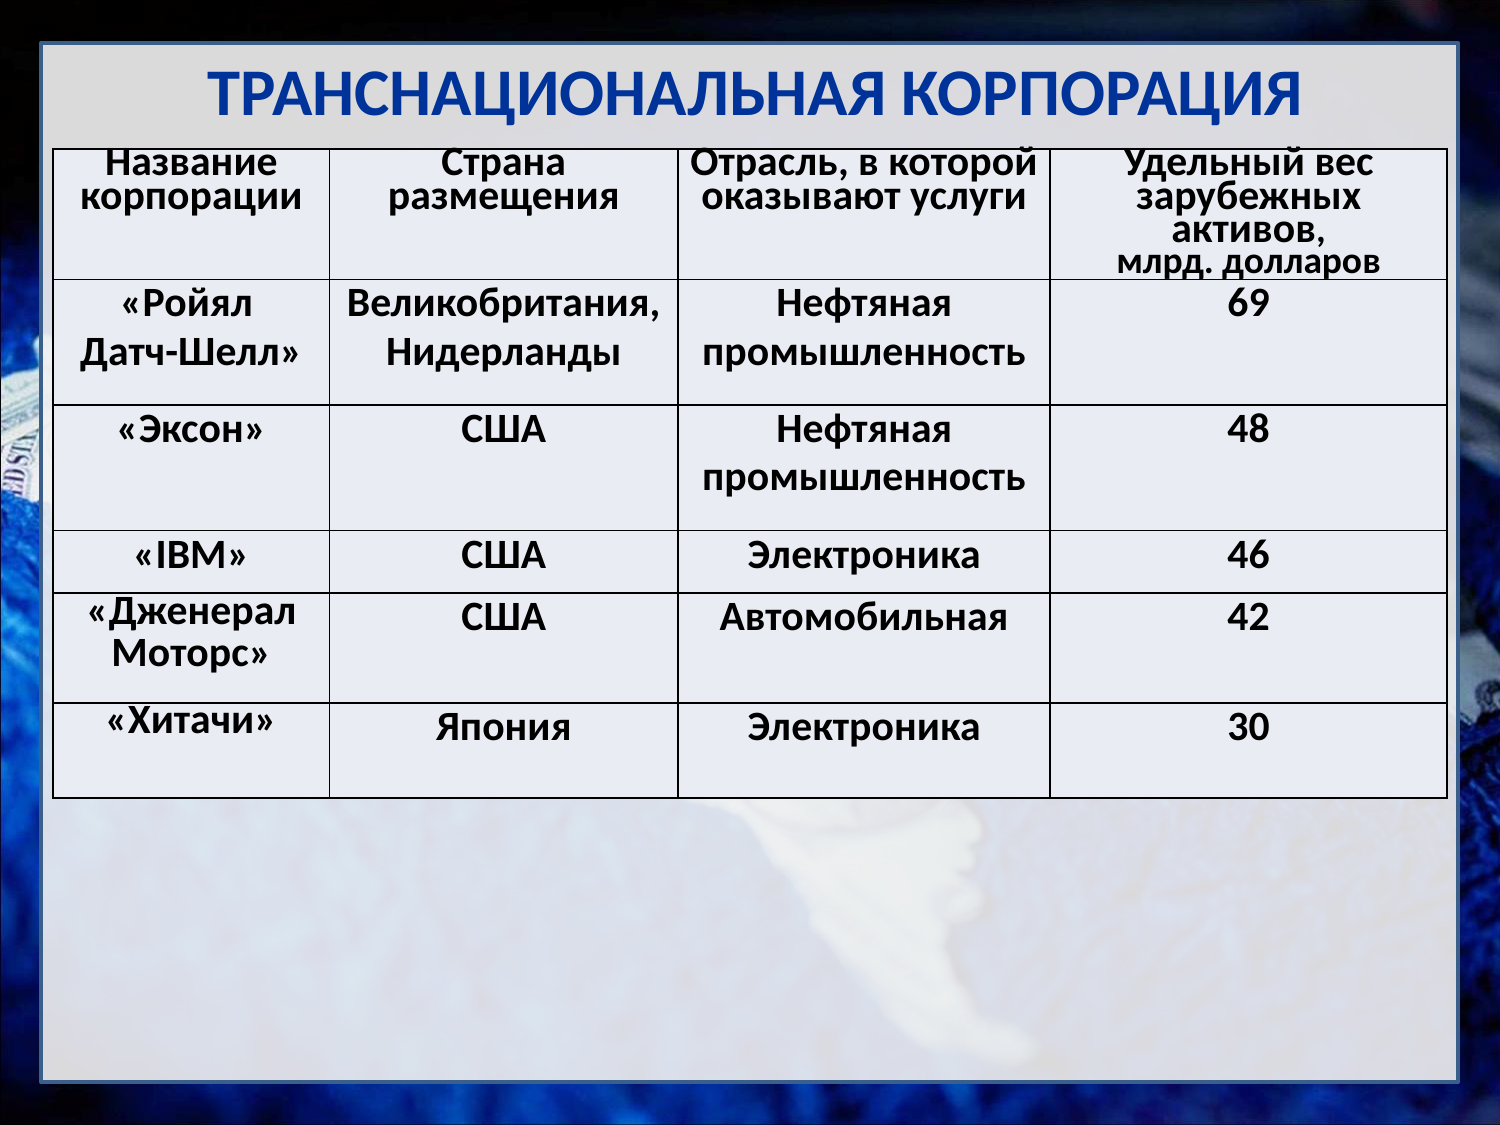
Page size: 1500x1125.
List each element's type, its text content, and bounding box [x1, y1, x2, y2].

table_cell «Эксон» [54, 406, 329, 530]
table_cell Нефтяная промышленность [679, 280, 1049, 404]
table_cell «Хитачи» [54, 704, 329, 797]
table_cell 42 [1051, 594, 1446, 702]
table_cell 48 [1051, 406, 1446, 530]
table_header Страна размещения [330, 150, 677, 279]
table_cell 30 [1051, 704, 1446, 797]
table_cell Япония [330, 704, 677, 797]
table_cell Электроника [679, 704, 1049, 797]
table_header Название корпорации [54, 150, 329, 279]
table_cell Нефтяная промышленность [679, 406, 1049, 530]
table_cell США [330, 594, 677, 702]
table_cell 46 [1051, 531, 1446, 592]
table_cell «Дженерал Моторс» [54, 594, 329, 702]
list [1448, 160, 1459, 457]
table_cell «Ройял Датч-Шелл» [54, 280, 329, 404]
table_cell Великобритания, Нидерланды [330, 280, 677, 404]
table_cell Электроника [679, 531, 1049, 592]
table_cell 69 [1051, 280, 1446, 404]
table_cell США [330, 531, 677, 592]
table_header Удельный вес зарубежных активов, млрд. долларов [1051, 150, 1446, 279]
table_header Отрасль, в которой оказывают услуги [679, 150, 1049, 279]
title ТРАНСНАЦИОНАЛЬНАЯ КОРПОРАЦИЯ [88, 30, 1439, 147]
picture [0, 0, 1500, 1125]
table_cell «IBM» [54, 531, 329, 592]
table_cell США [330, 406, 677, 530]
table_cell Автомобильная [679, 594, 1049, 702]
